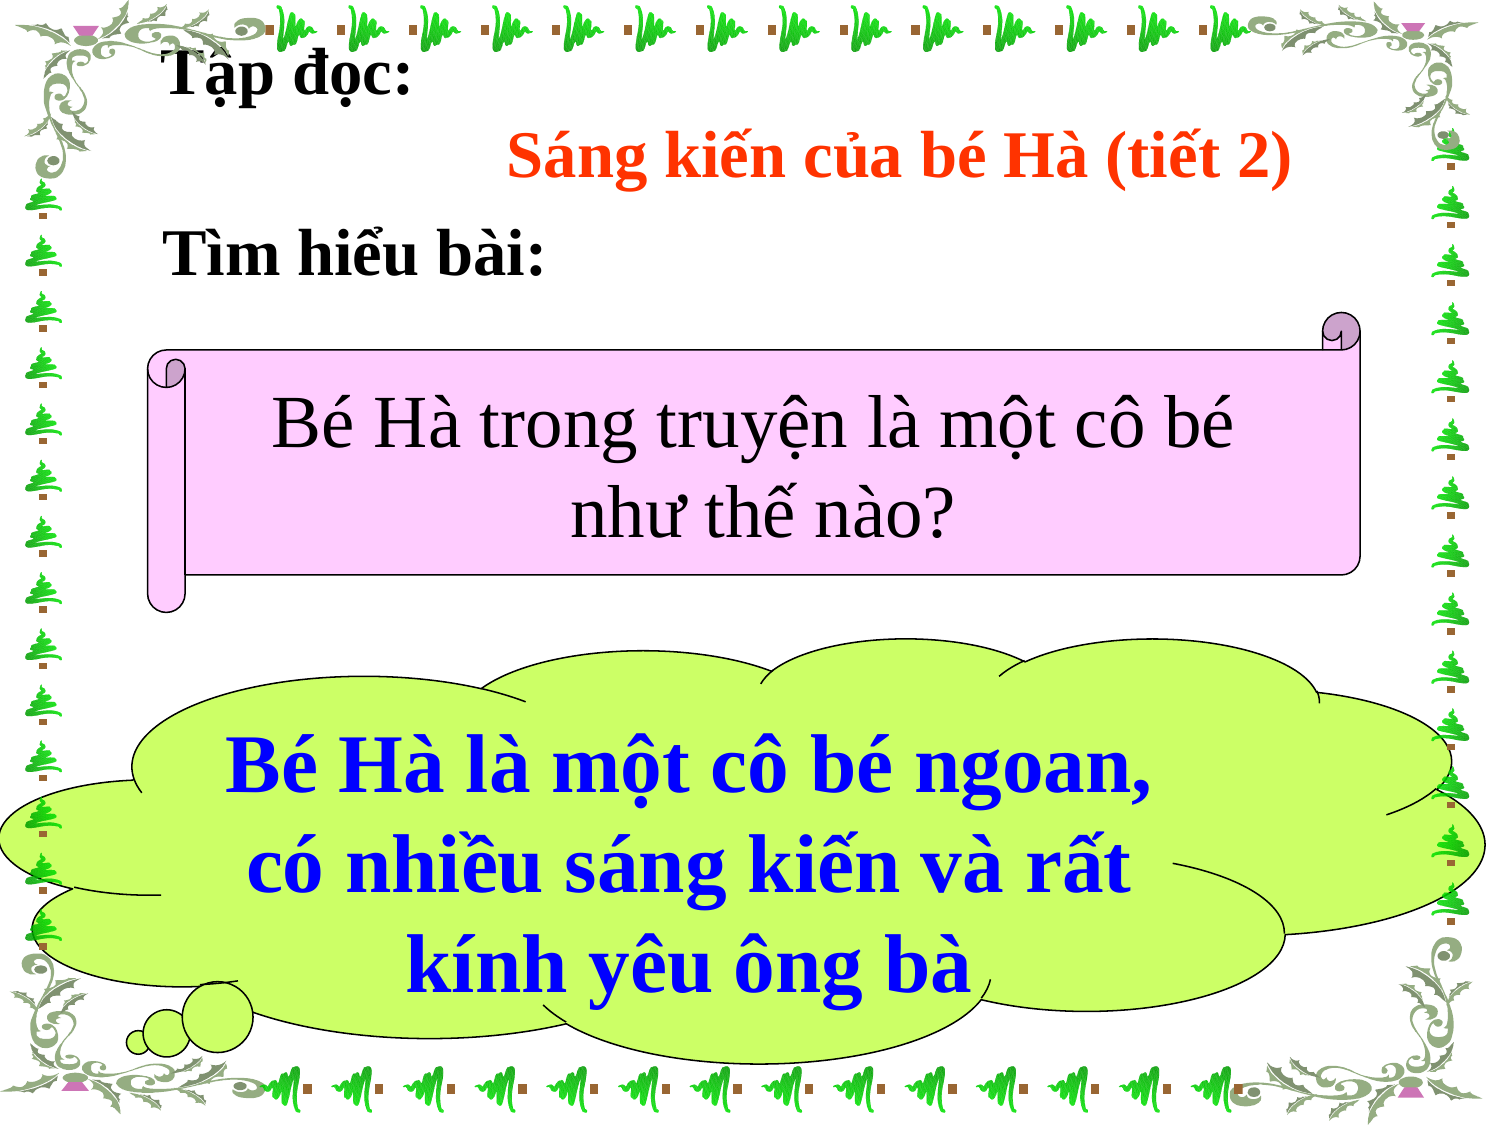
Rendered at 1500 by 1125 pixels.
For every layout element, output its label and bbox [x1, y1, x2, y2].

text_box [0, 0, 1483, 1125]
